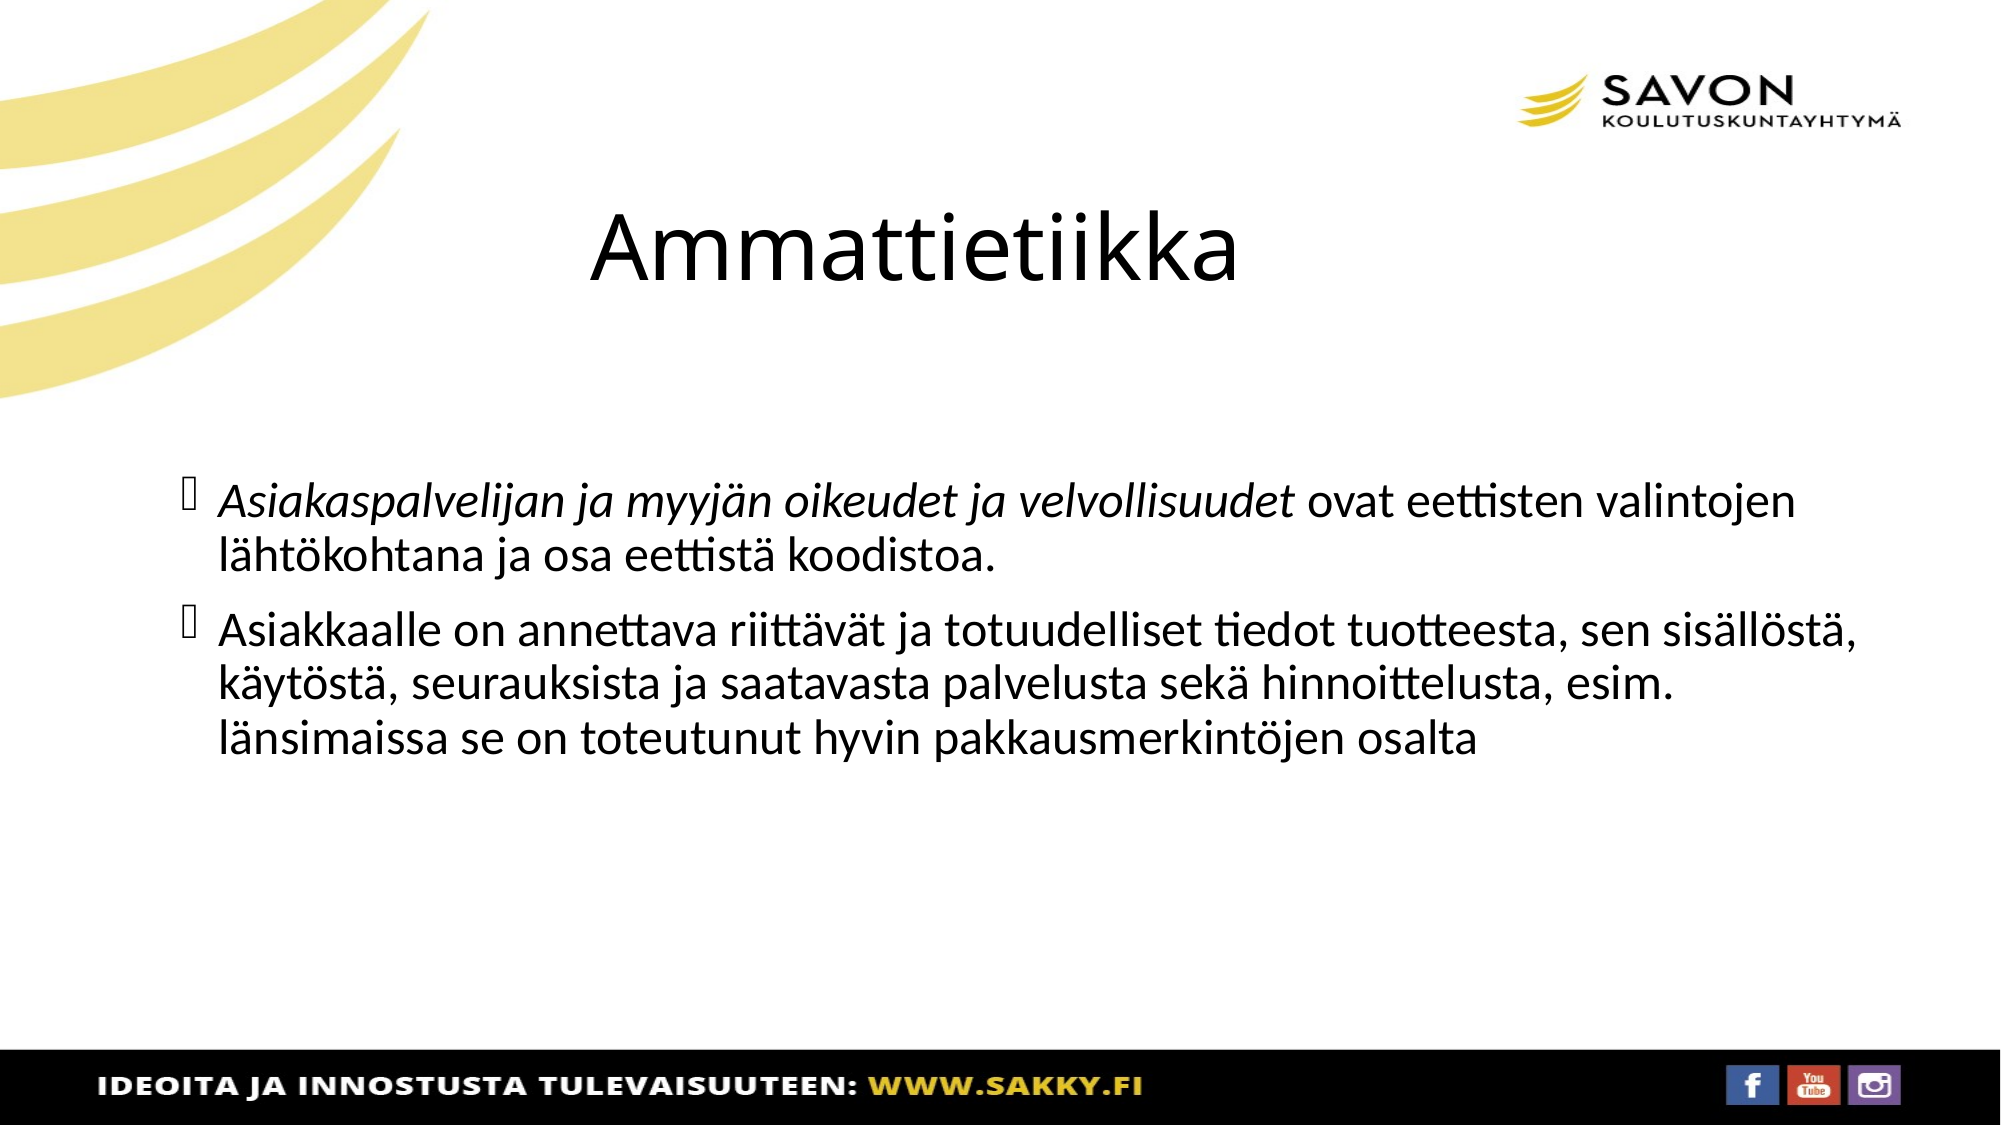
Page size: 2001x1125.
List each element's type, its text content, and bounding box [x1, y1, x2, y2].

list Asiakaspalvelijan ja myyjän oikeudet ja velvollisuudet ovat eettisten valintojen lähtökohtana ja osa eettistä koodistoa. Asiakkaalle on annettava riittävät ja totuudelliset tiedot tuotteesta, sen sisällöstä, käytöstä, seurauksista ja saatavasta palvelusta sekä hinnoittelusta, esim. länsimaissa se on toteutunut hyvin pakkausmerkintöjen osalta [165, 466, 1891, 1125]
title Ammattietiikka [275, 141, 2000, 360]
picture [0, 0, 2001, 1125]
